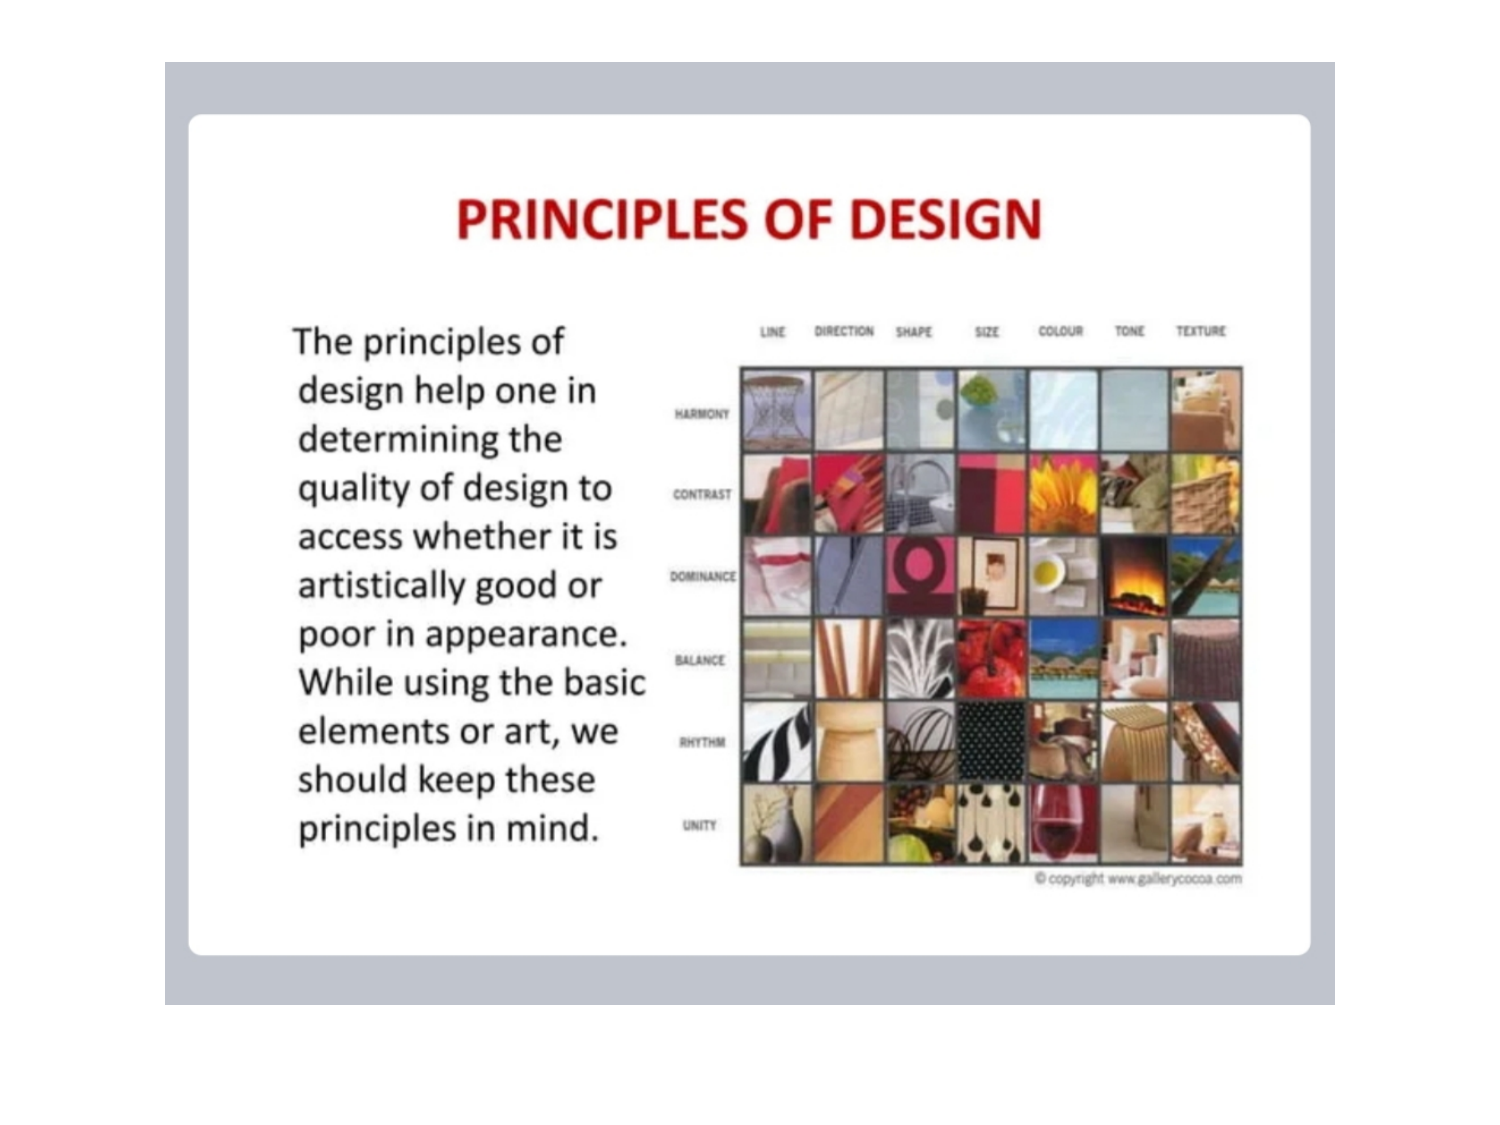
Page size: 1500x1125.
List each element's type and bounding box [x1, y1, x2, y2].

list [165, 62, 1335, 1006]
